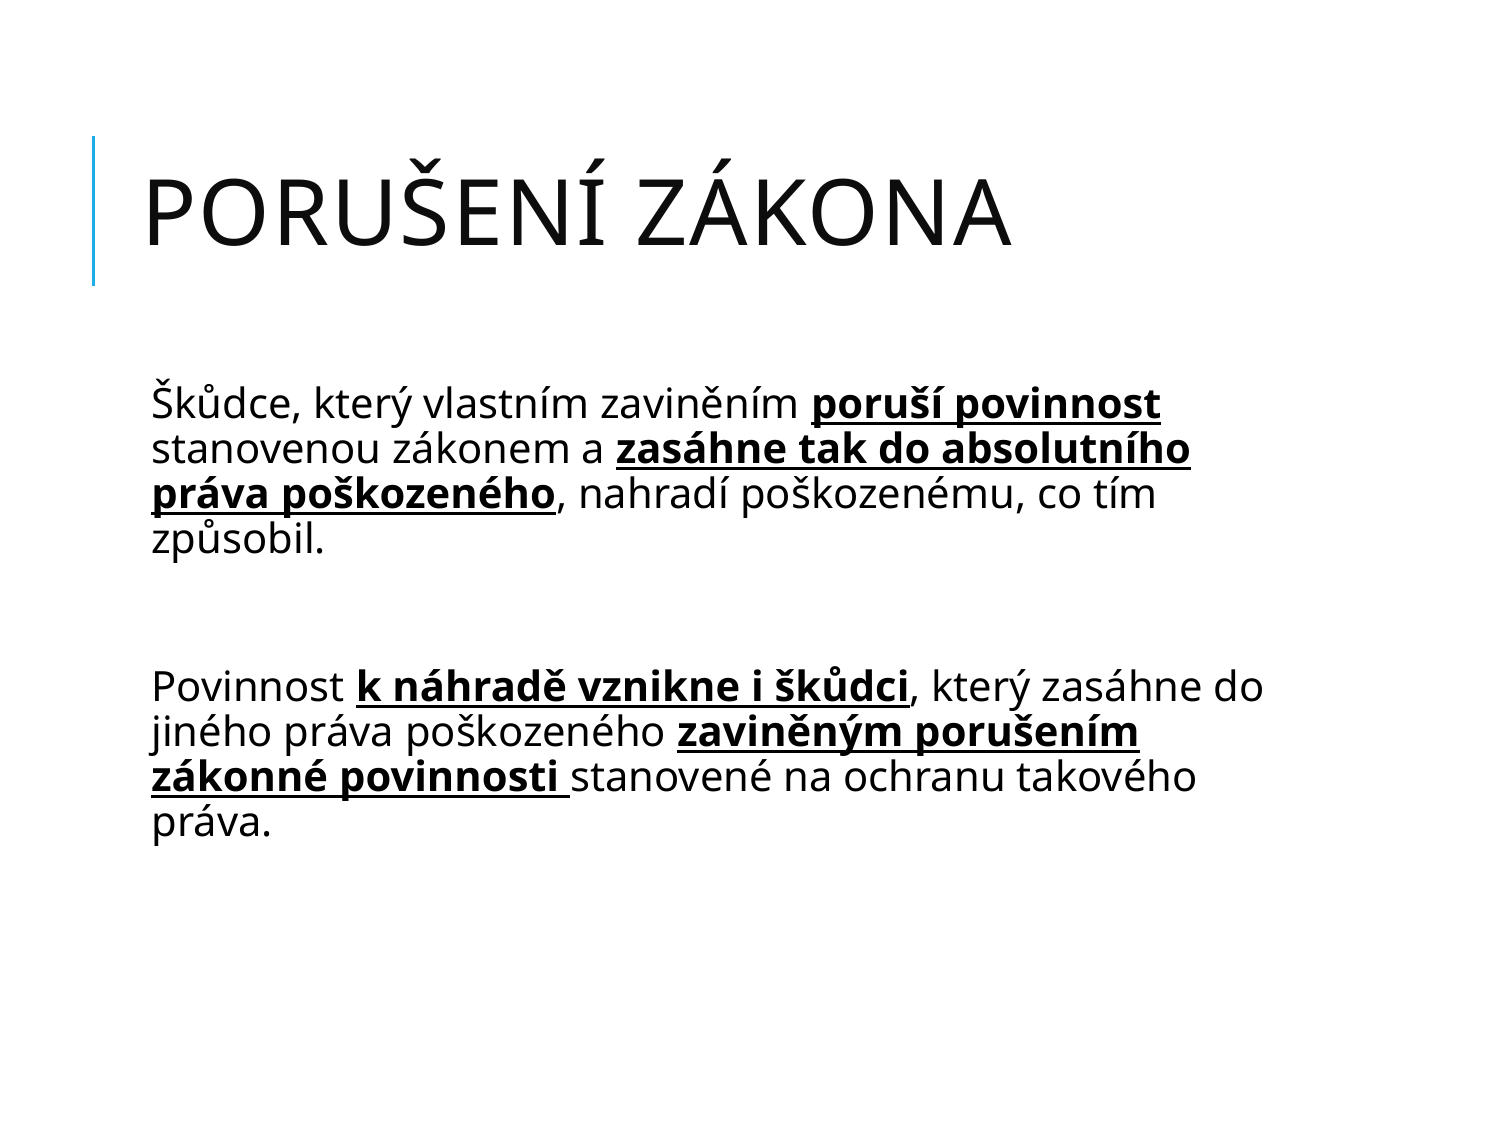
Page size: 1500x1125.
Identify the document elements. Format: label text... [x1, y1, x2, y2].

title Porušení zákona [126, 96, 1322, 342]
list Škůdce, který vlastním zaviněním poruší povinnost stanovenou zákonem a zasáhne tak do absolutního práva poškozeného, nahradí poškozenému, co tím způsobil. Povinnost k náhradě vznikne i škůdci, který zasáhne do jiného práva poškozeného zaviněným porušením zákonné povinnosti stanovené na ochranu takového práva. [126, 375, 1322, 1035]
